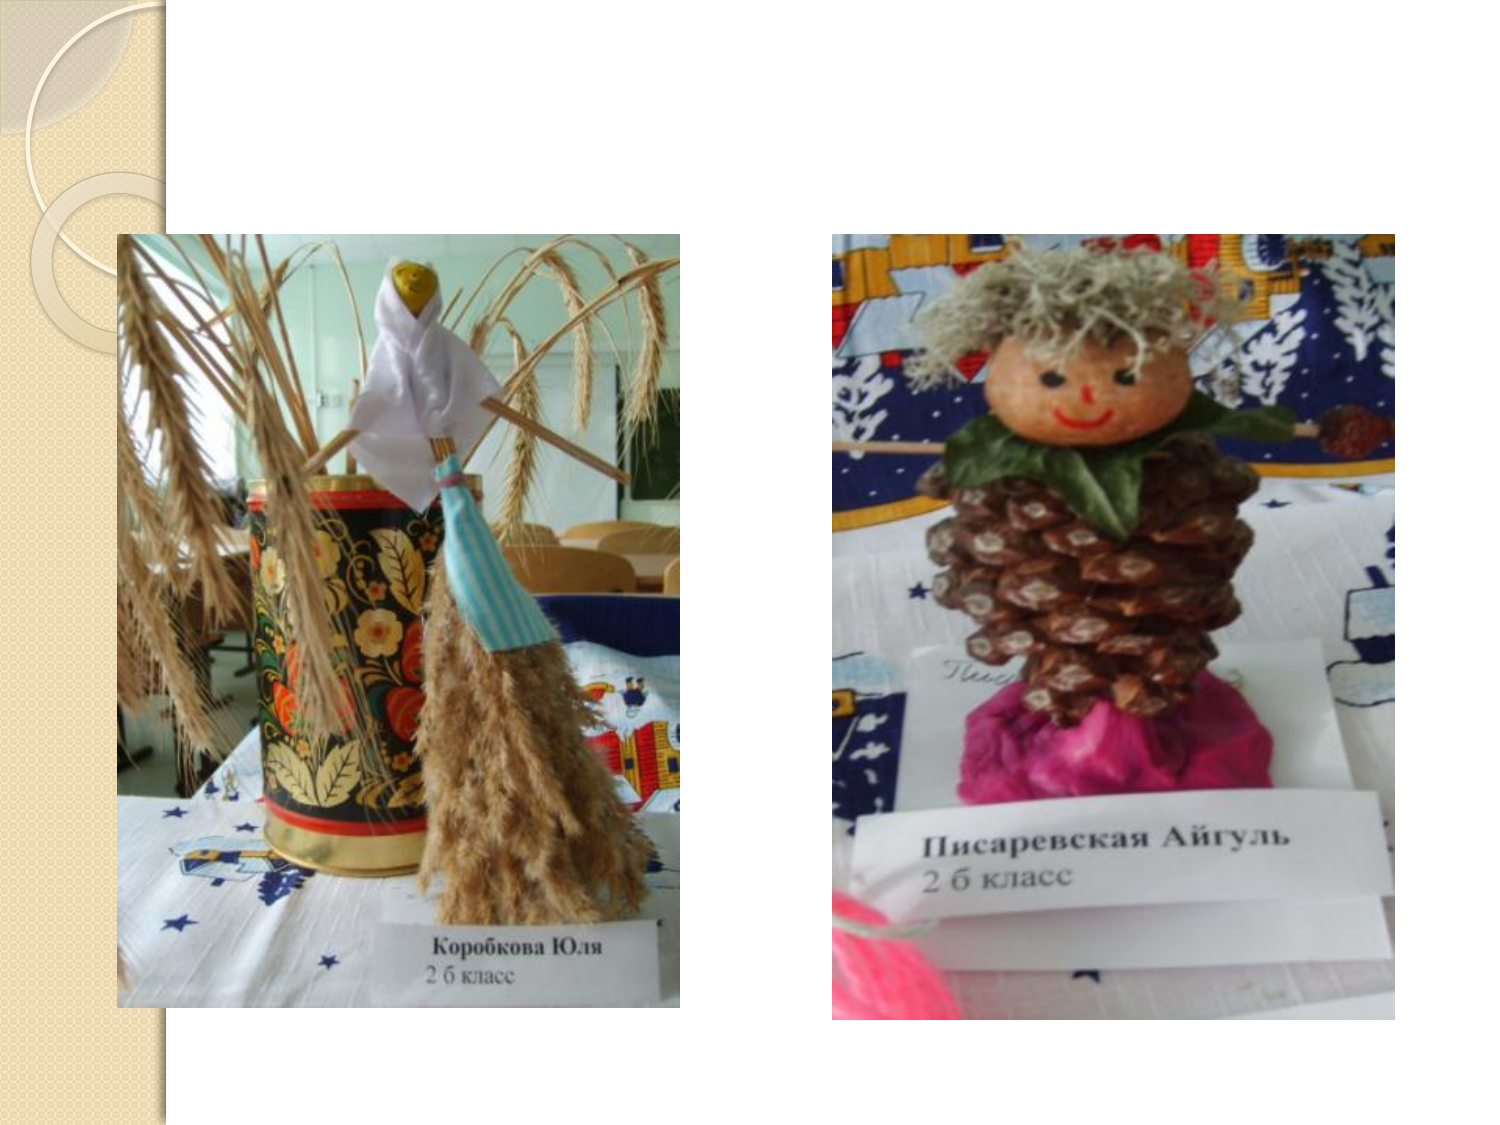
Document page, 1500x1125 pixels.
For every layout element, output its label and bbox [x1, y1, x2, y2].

list [116, 234, 680, 1009]
picture [831, 234, 1395, 1020]
